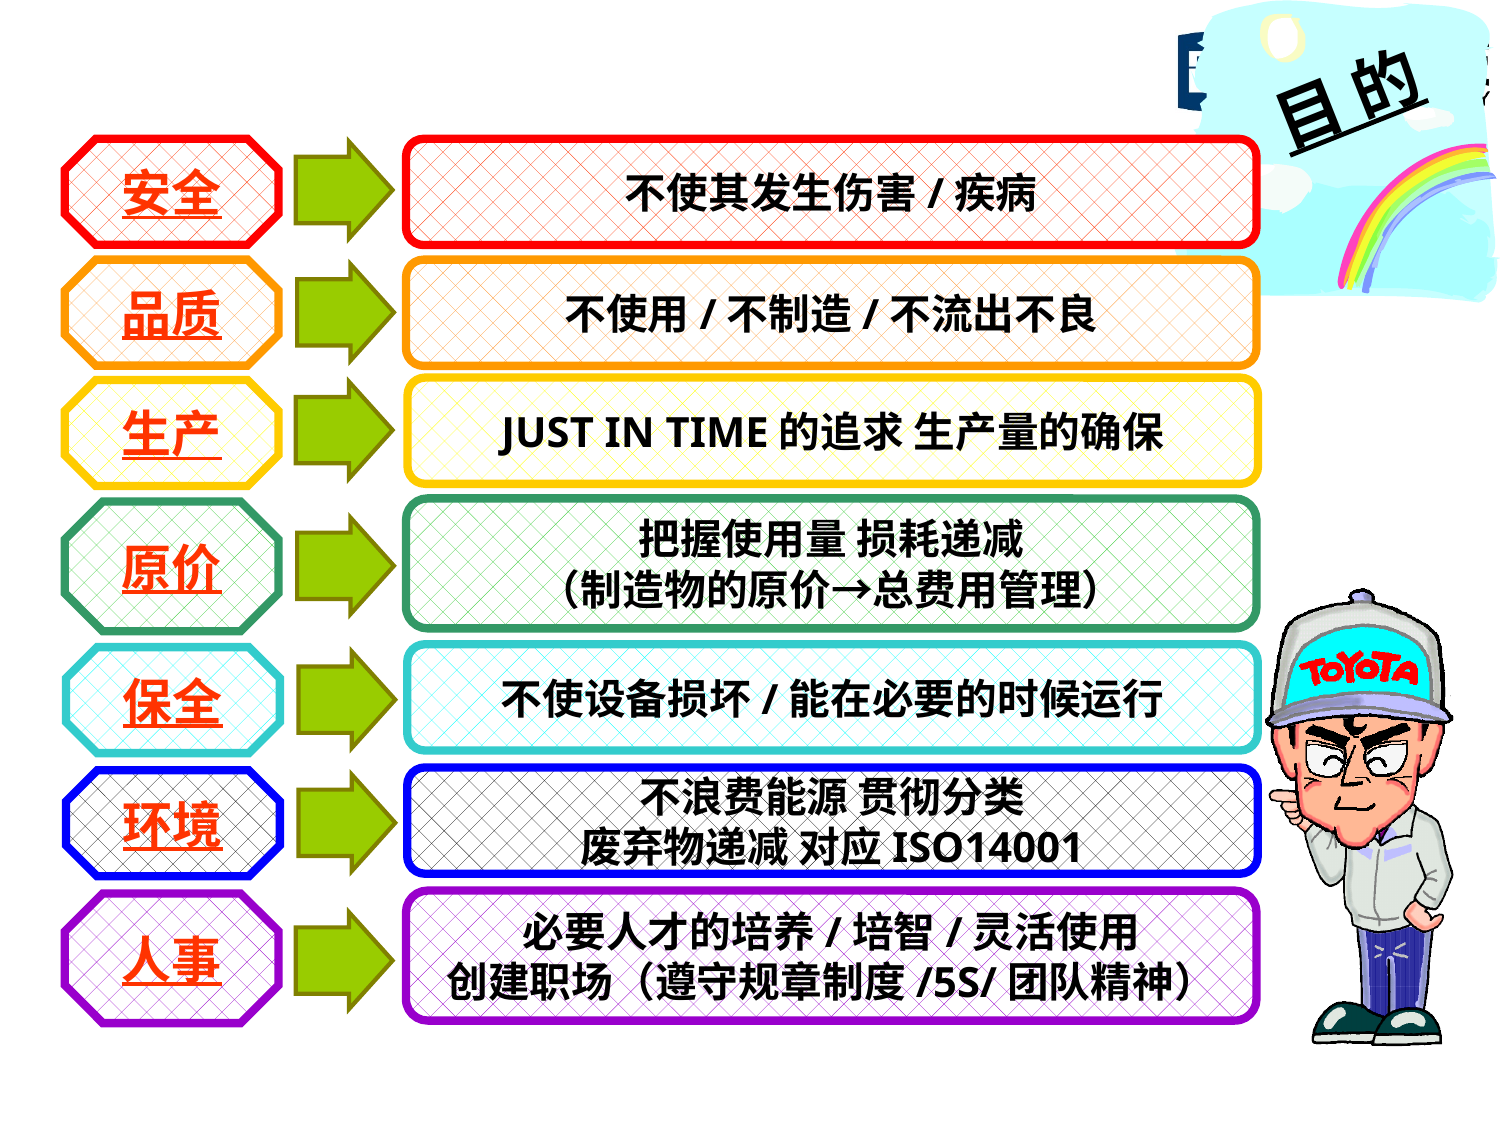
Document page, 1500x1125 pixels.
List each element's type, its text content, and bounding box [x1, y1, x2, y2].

text_box [298, 774, 396, 872]
text_box 安全 [64, 138, 279, 245]
text_box [297, 517, 394, 615]
text_box 不使设备损坏/能在必要的时候运行 [407, 644, 1258, 751]
text_box [297, 264, 394, 361]
text_box [295, 912, 393, 1009]
text_box [295, 381, 393, 479]
text_box 必要人才的培养/培智/灵活使用 创建职场（遵守规章制度/5S/团队精神） [405, 890, 1257, 1021]
text_box JUST IN TIME的追求 生产量的确保 [407, 377, 1259, 484]
text_box 保全 [66, 647, 280, 754]
text_box 人事 [64, 893, 279, 1024]
text_box 不浪费能源 贯彻分类 废弃物递减 对应ISO14001 [407, 767, 1258, 874]
slide_number [1074, 1024, 1426, 1103]
text_box 把握使用量 损耗递减 （制造物的原价→总费用管理） [405, 498, 1257, 629]
text_box 品质 [64, 259, 279, 366]
text_box [298, 651, 396, 749]
text_box 不使用/不制造/不流出不良 [405, 259, 1257, 366]
text_box 生产 [64, 379, 279, 486]
picture [1163, 0, 1500, 303]
text_box 不使其发生伤害/疾病 [405, 138, 1163, 246]
text_box [295, 141, 393, 239]
text_box 原价 [64, 501, 279, 632]
text_box 环境 [66, 770, 280, 877]
picture [1258, 584, 1459, 1047]
